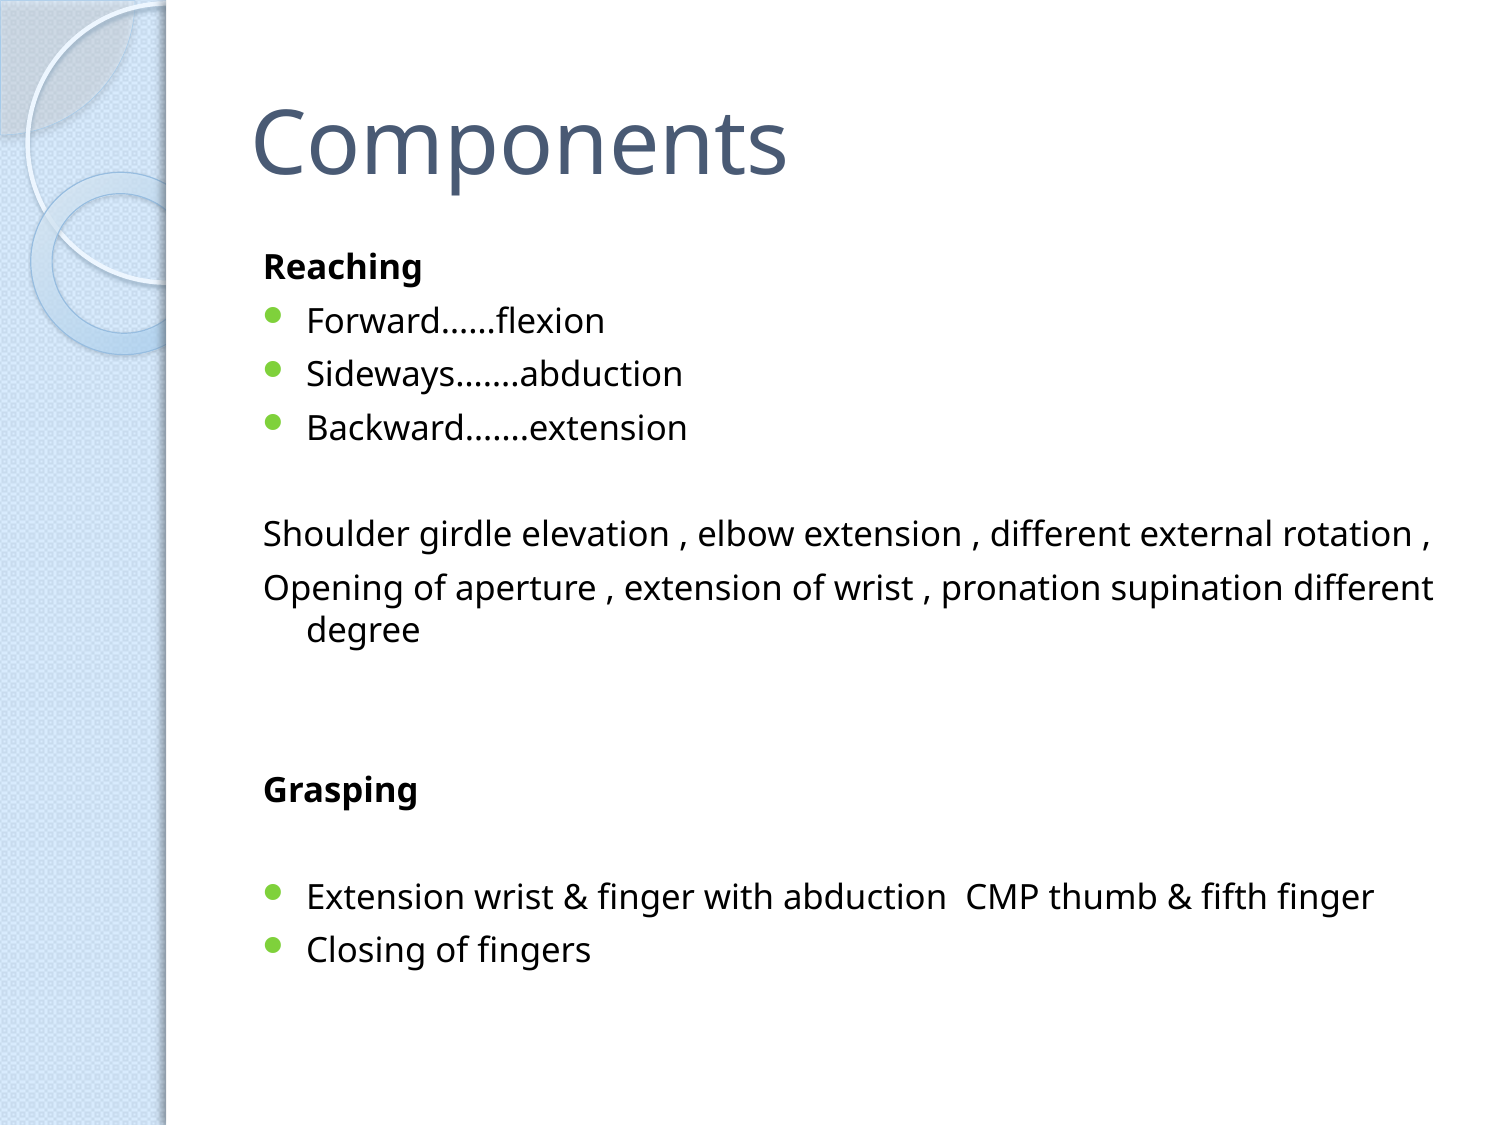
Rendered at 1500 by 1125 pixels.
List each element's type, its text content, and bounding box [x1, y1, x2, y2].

list Reaching Forward……flexion Sideways…….abduction Backward…….extension Shoulder girdle elevation , elbow extension , different external rotation , Opening of aperture , extension of wrist , pronation supination different degree Grasping Extension wrist & finger with abduction CMP thumb & fifth finger Closing of fingers [235, 237, 1466, 1025]
title Components [235, 45, 1466, 233]
